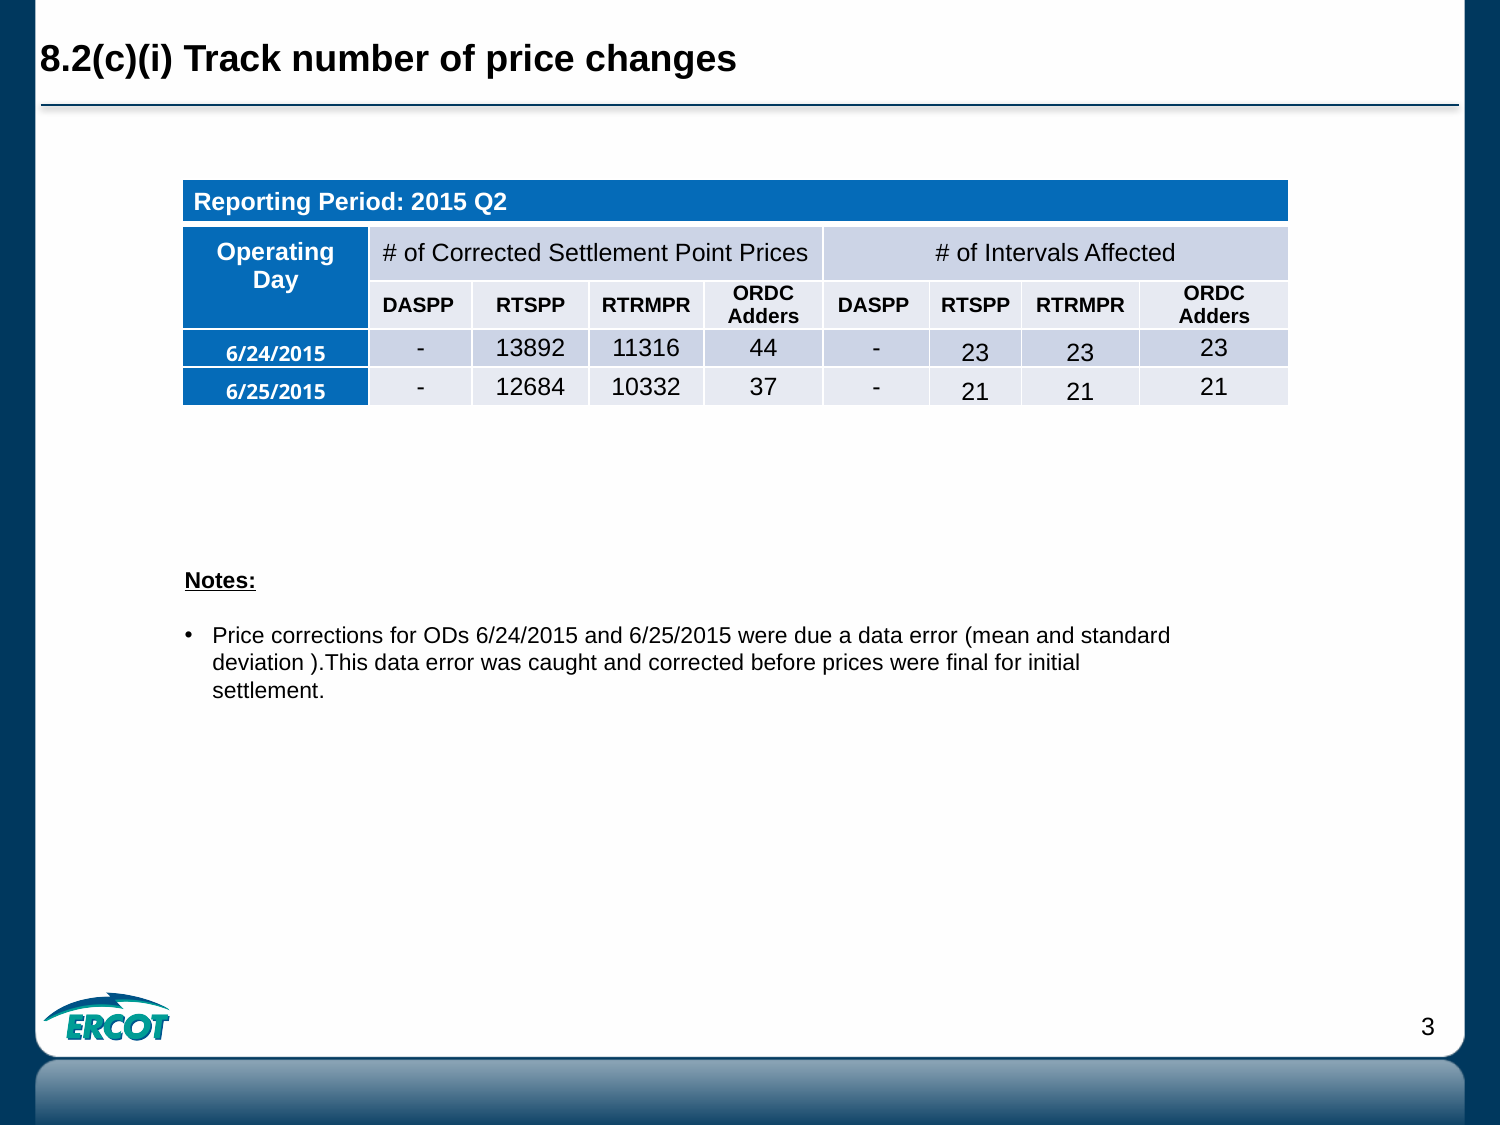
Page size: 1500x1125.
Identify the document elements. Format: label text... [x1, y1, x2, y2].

table_cell 6/25/2015 [183, 368, 368, 405]
table_cell 21 [930, 368, 1021, 405]
table_cell 12684 [473, 368, 588, 405]
table_cell DASPP [824, 282, 929, 328]
table_cell 21 [1022, 368, 1139, 405]
table_cell 44 [705, 330, 822, 366]
picture [35, 0, 1465, 1125]
table_cell # of Intervals Affected [824, 227, 1288, 280]
table_cell RTRMPR [590, 282, 703, 328]
table_header Reporting Period: 2015 Q2 [183, 180, 1288, 221]
table_cell RTSPP [930, 282, 1021, 328]
table_cell 23 [930, 330, 1021, 366]
text_box Notes: Price corrections for ODs 6/24/2015 and 6/25/2015 were due a data error (mean and standard deviation ).This data error was caught and corrected before prices were final for initial settlement. [169, 558, 1204, 738]
table_cell - [370, 368, 471, 405]
table_cell 21 [1140, 368, 1288, 405]
table_cell DASPP [370, 282, 471, 328]
table_cell # of Corrected Settlement Point Prices [370, 227, 822, 280]
table_cell 10332 [590, 368, 703, 405]
table_cell - [824, 368, 929, 405]
table_cell 6/24/2015 [183, 330, 368, 366]
table_cell RTSPP [473, 282, 588, 328]
table_cell 23 [1140, 330, 1288, 366]
table_cell Operating Day [183, 227, 368, 328]
table_cell ORDC Adders [705, 282, 822, 328]
table_cell 11316 [590, 330, 703, 366]
table_cell - [370, 330, 471, 366]
table_cell ORDC Adders [1140, 282, 1288, 328]
table_cell - [824, 330, 929, 366]
title 8.2(c)(i) Track number of price changes [24, 0, 1450, 113]
table_cell 23 [1022, 330, 1139, 366]
table_cell RTRMPR [1022, 282, 1139, 328]
table_cell 37 [705, 368, 822, 405]
table_cell 13892 [473, 330, 588, 366]
